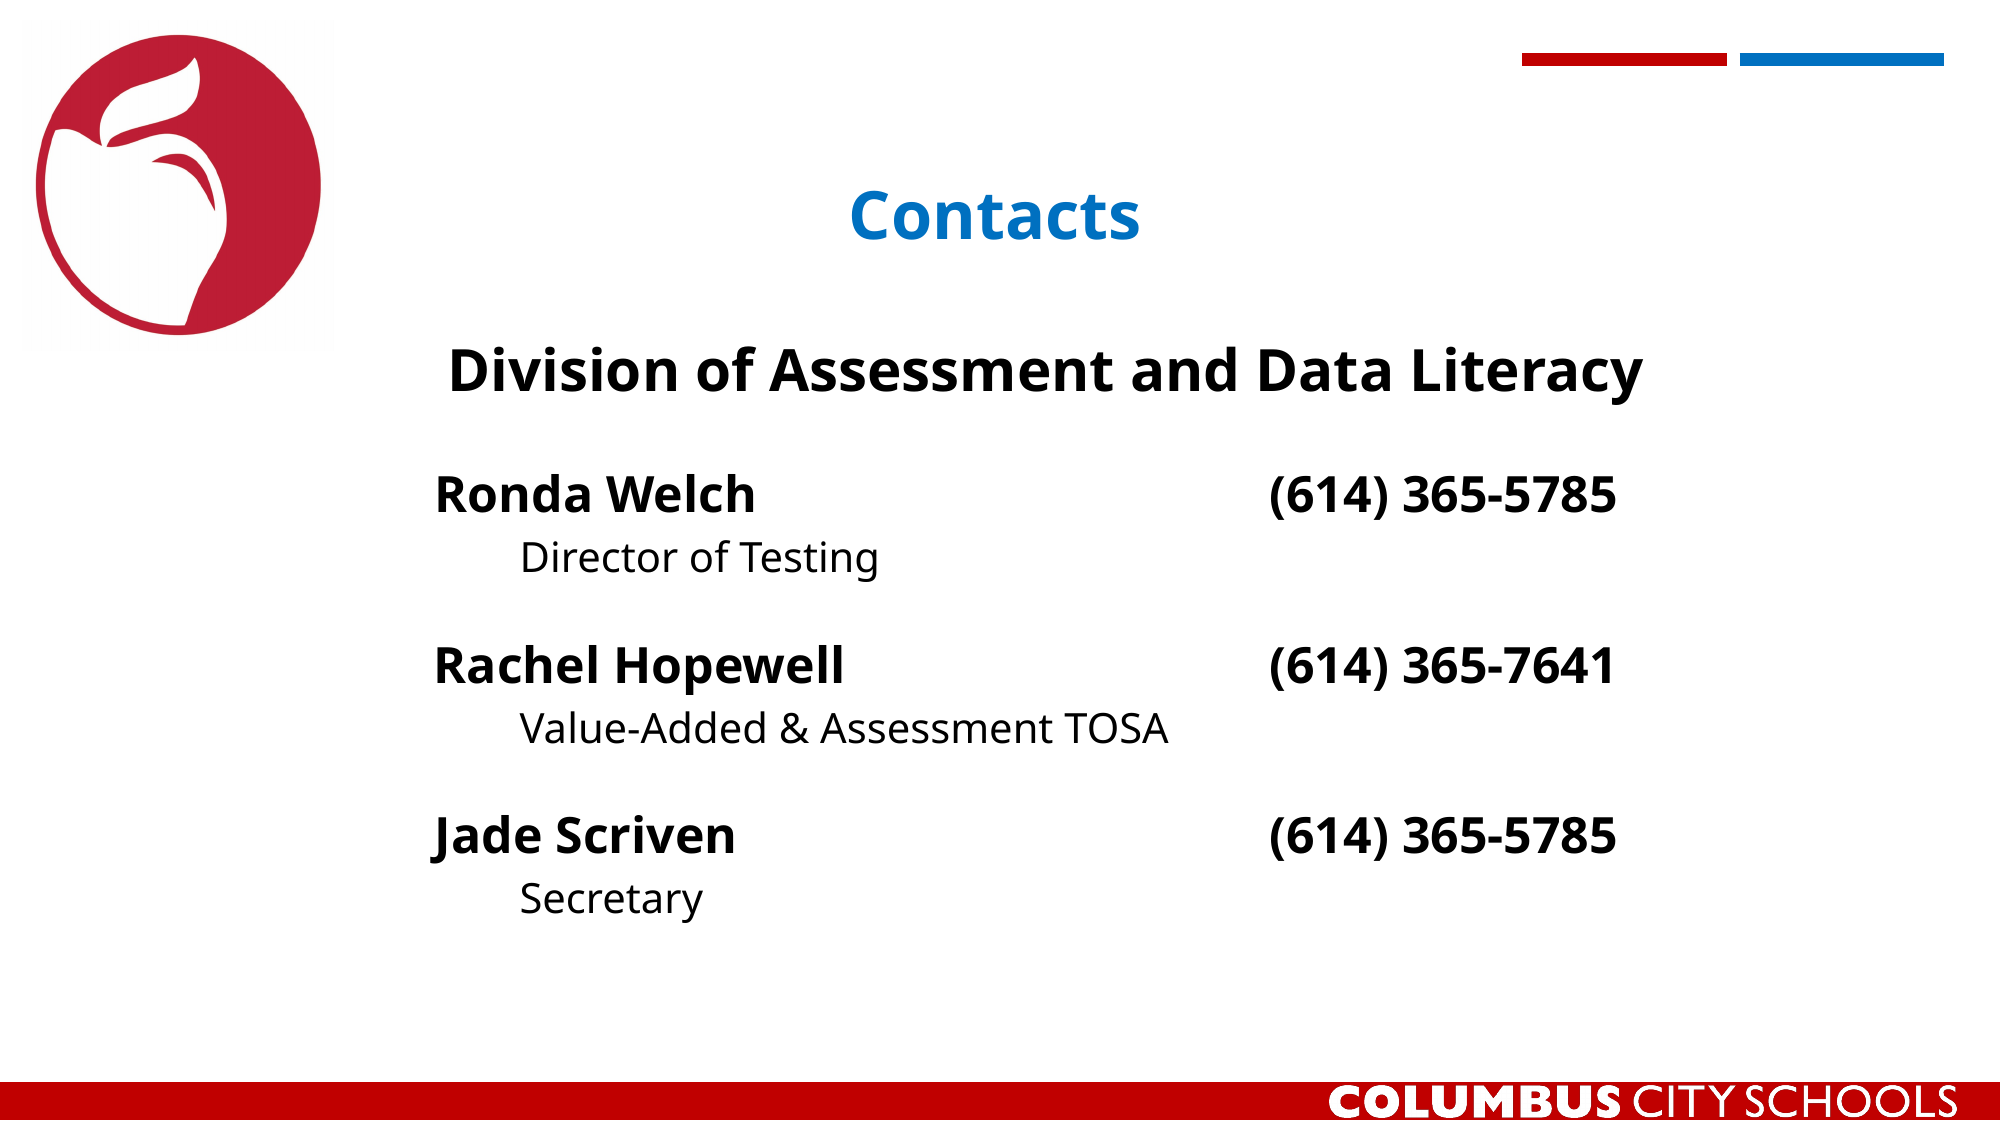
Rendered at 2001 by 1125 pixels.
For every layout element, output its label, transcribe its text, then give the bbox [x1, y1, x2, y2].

picture [22, 20, 334, 351]
picture [1316, 1072, 1972, 1125]
text_box Contacts Division of Assessment and Data Literacy Ronda Welch (614) 365-5785 Director of Testing Rachel Hopewell (614) 365-7641 Value-Added & Assessment TOSA Jade Scriven (614) 365-5785 Secretary [354, 165, 1842, 931]
